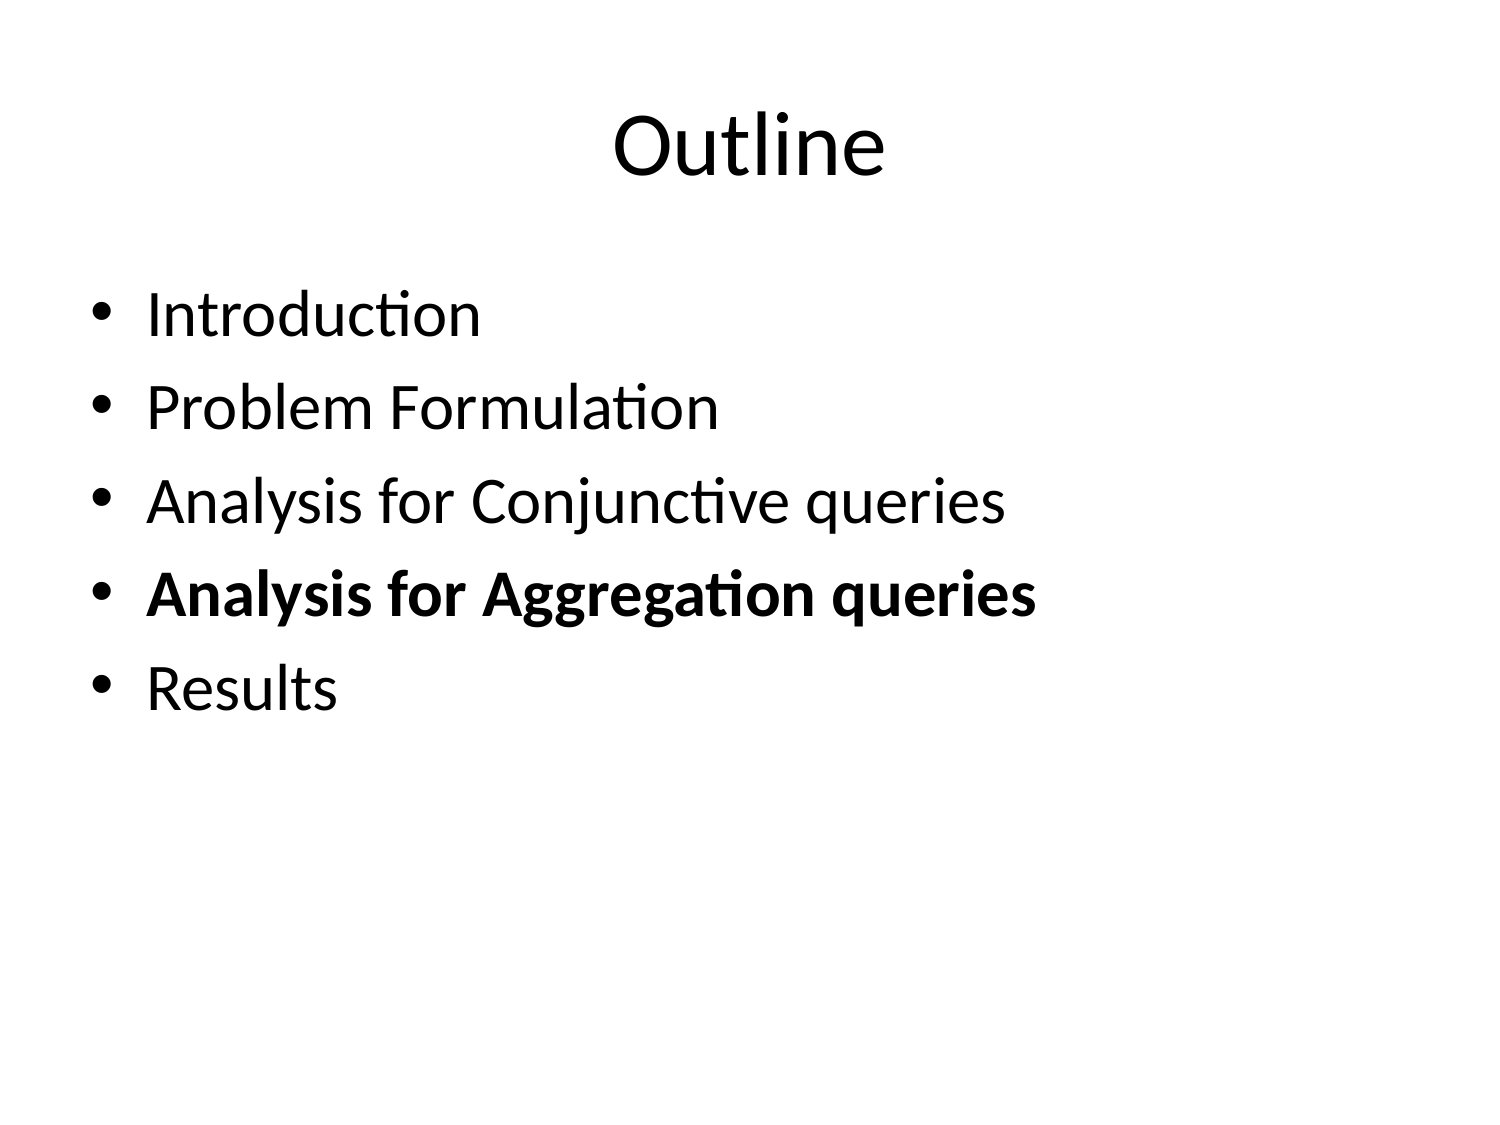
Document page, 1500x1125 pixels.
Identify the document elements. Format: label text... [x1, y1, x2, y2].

list Introduction Problem Formulation Analysis for Conjunctive queries Analysis for Aggregation queries Results [75, 262, 1425, 1005]
title Outline [75, 45, 1425, 233]
